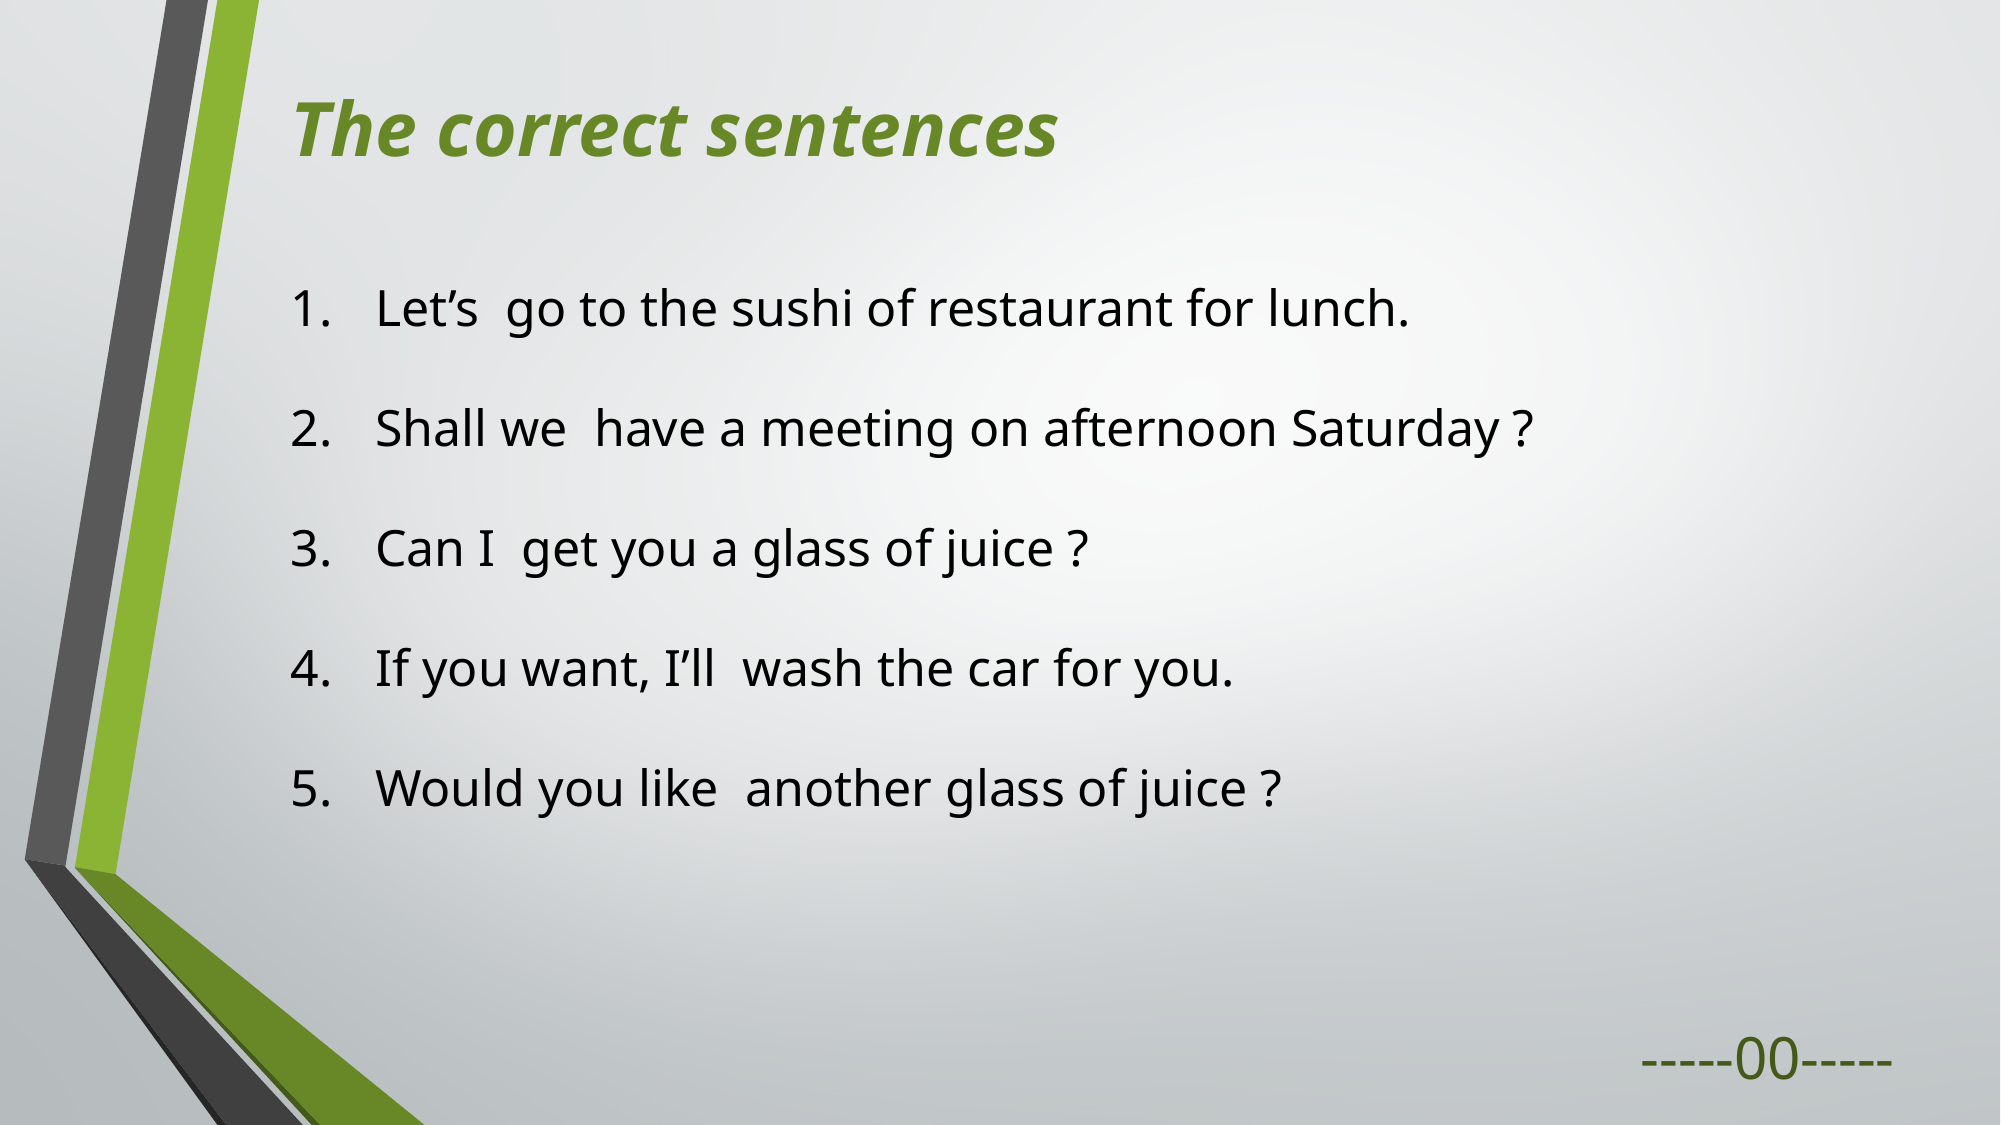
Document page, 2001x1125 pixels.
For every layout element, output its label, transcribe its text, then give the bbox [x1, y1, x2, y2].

text_box The correct sentences Let’s go to the sushi of restaurant for lunch. Shall we have a meeting on afternoon Saturday ? Can I get you a glass of juice ? If you want, I’ll wash the car for you. Would you like another glass of juice ? -----00----- [276, 73, 1933, 1099]
